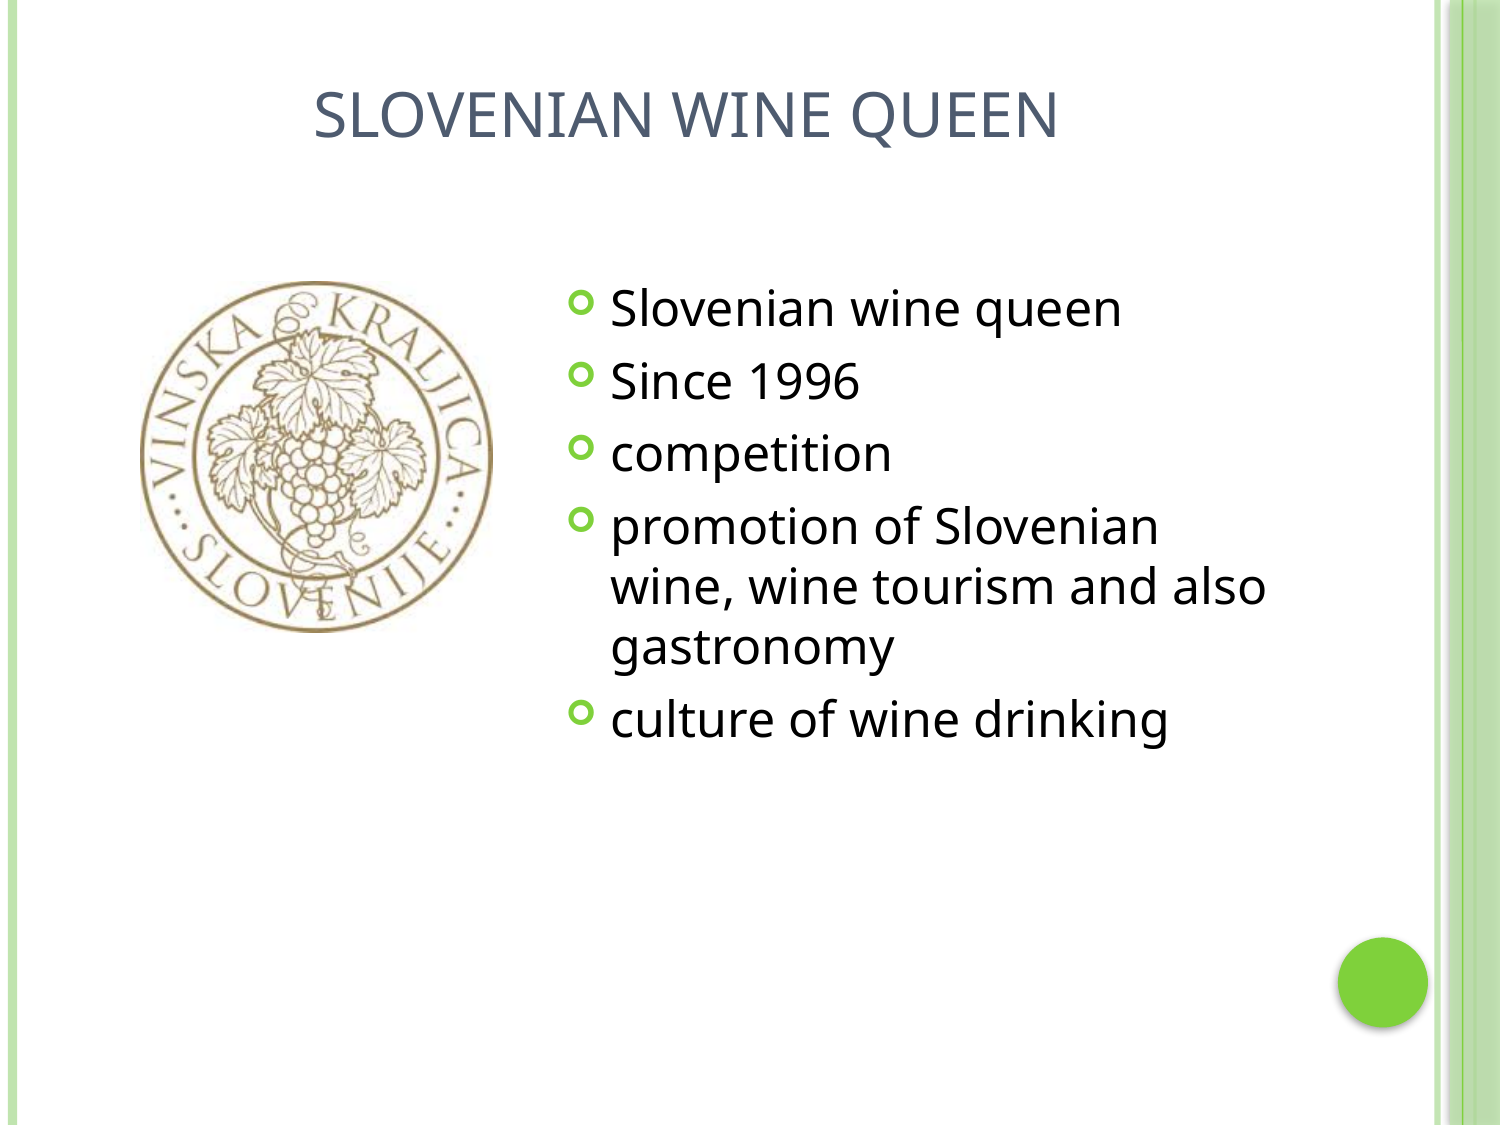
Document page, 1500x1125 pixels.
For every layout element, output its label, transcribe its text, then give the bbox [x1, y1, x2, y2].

picture [140, 280, 493, 634]
list Slovenian wine queen Since 1996 competition promotion of Slovenian wine, wine tourism and also gastronomy culture of wine drinking [550, 269, 1312, 868]
title Slovenian wine queen [75, 45, 1300, 233]
